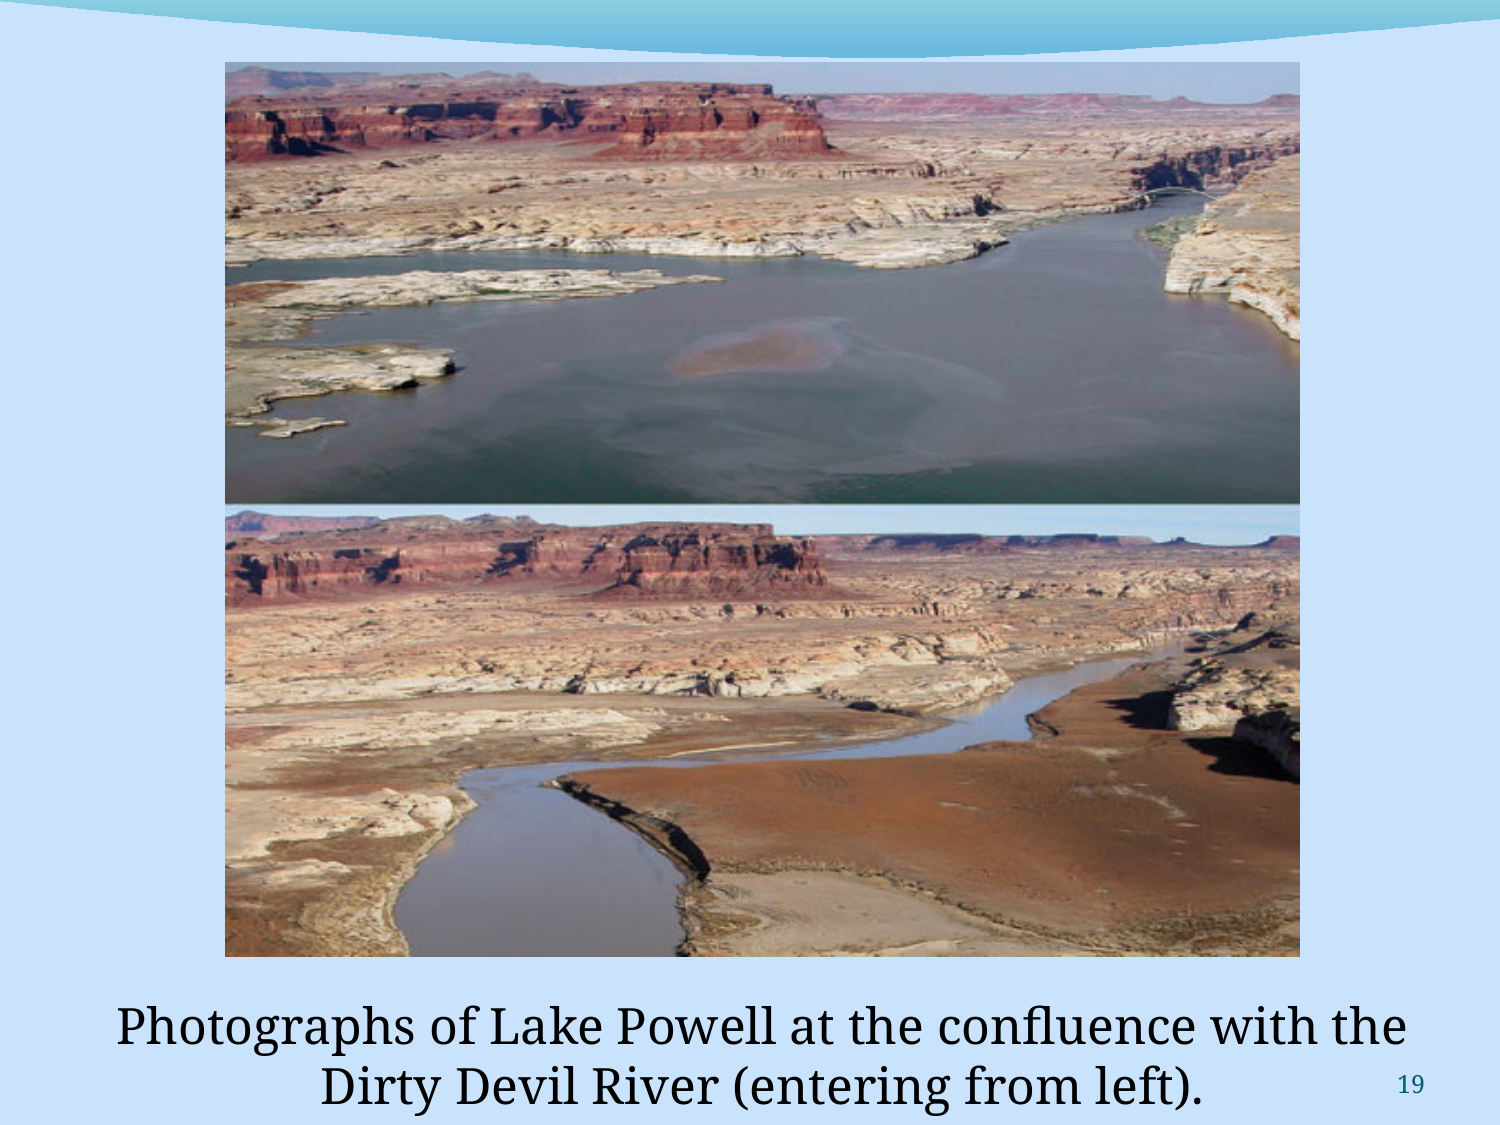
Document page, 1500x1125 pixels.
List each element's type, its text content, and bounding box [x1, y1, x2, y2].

slide_number 19 [1299, 1088, 1425, 1103]
list Photographs of Lake Powell at the confluence with the Dirty Devil River (entering from left). [37, 987, 1488, 1088]
picture [224, 62, 1301, 957]
